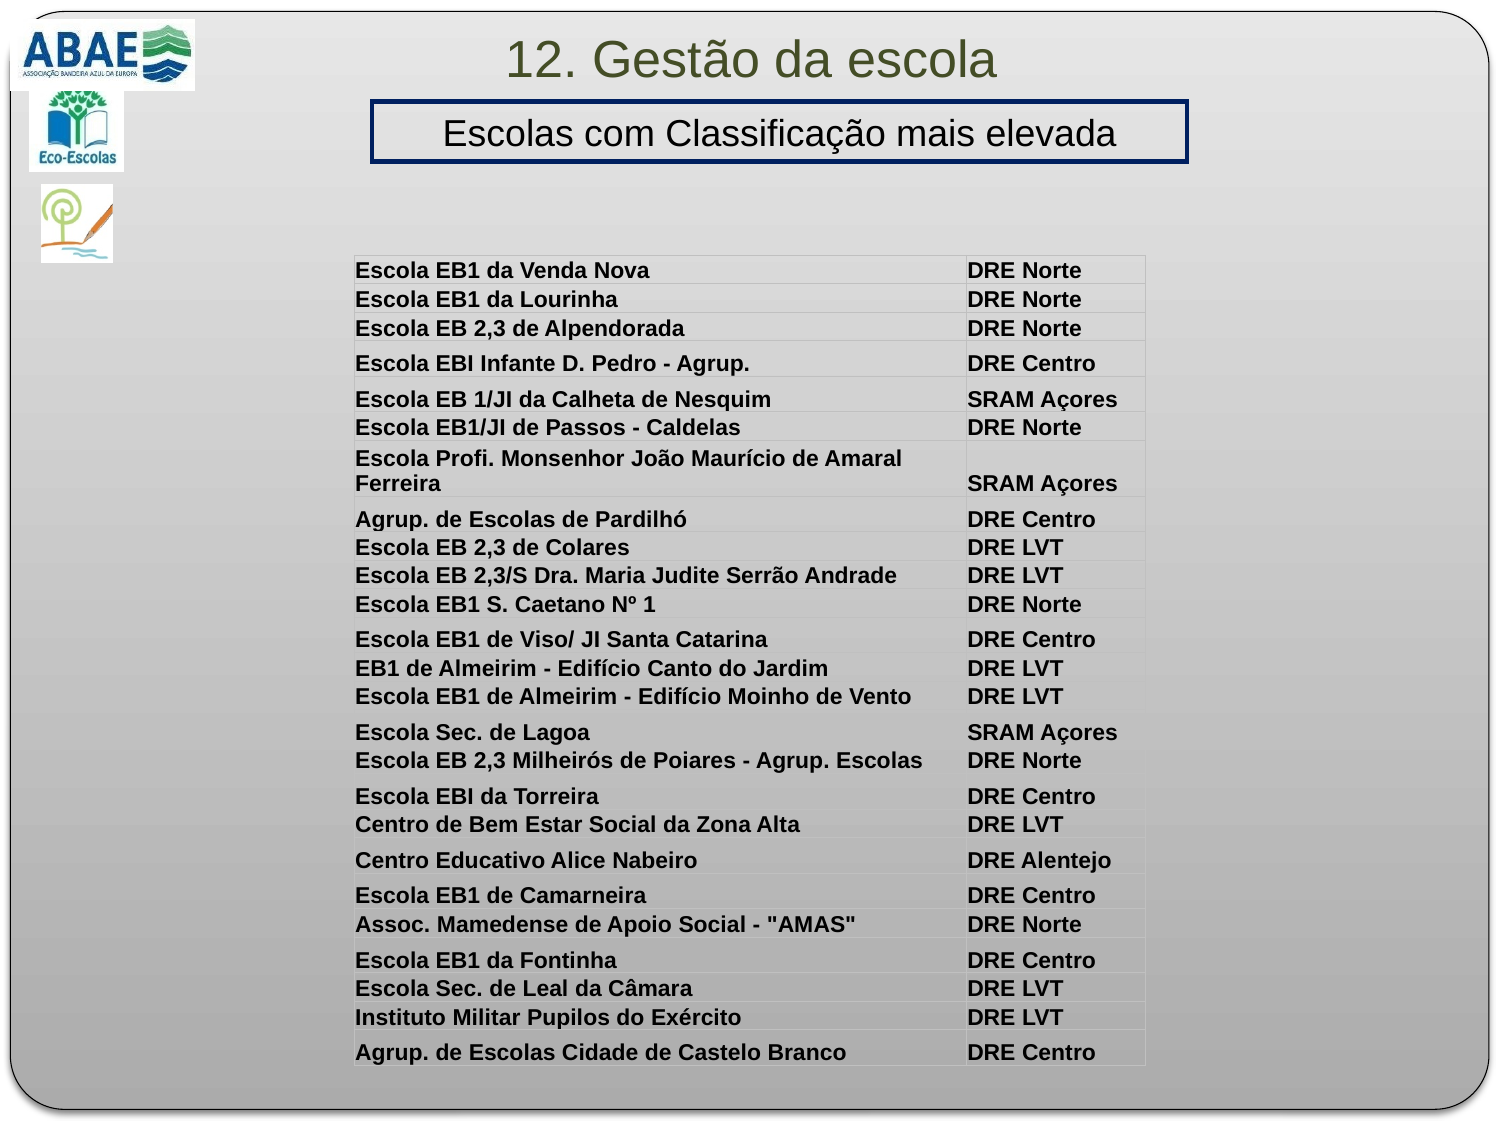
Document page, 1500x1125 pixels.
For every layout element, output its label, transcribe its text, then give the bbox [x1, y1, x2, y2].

table_cell Escola EB1 da Lourinha [355, 284, 966, 312]
table_cell DRE LVT [967, 682, 1145, 709]
table_cell Escola EB1/JI de Passos - Caldelas [355, 412, 966, 440]
table_cell DRE LVT [967, 973, 1145, 1001]
title 12. Gestão da escola [76, 18, 1427, 103]
table_cell DRE Centro [967, 341, 1145, 376]
table_cell DRE Norte [967, 284, 1145, 312]
table_cell DRE Alentejo [967, 838, 1145, 873]
table_cell Escola EB1 de Almeirim - Edifício Moinho de Vento [355, 682, 966, 709]
table_cell SRAM Açores [967, 710, 1145, 745]
table_cell DRE LVT [967, 561, 1145, 588]
table_cell Escola EB 2,3 de Colares [355, 532, 966, 560]
table_cell DRE LVT [967, 810, 1145, 837]
text_box Escolas com Classificação mais elevada [371, 101, 1187, 162]
table_cell Escola EBI Infante D. Pedro - Agrup. [355, 341, 966, 376]
table_cell Centro de Bem Estar Social da Zona Alta [355, 810, 966, 837]
table_cell EB1 de Almeirim - Edifício Canto do Jardim [355, 653, 966, 681]
table_cell DRE Norte [967, 313, 1145, 340]
table_header Escola EB1 da Venda Nova [355, 256, 966, 283]
table_cell DRE LVT [967, 1002, 1145, 1029]
table_cell Escola EBI da Torreira [355, 774, 966, 809]
table_cell DRE Centro [967, 874, 1145, 908]
table_cell DRE LVT [967, 532, 1145, 560]
table_cell Escola EB 2,3/S Dra. Maria Judite Serrão Andrade [355, 561, 966, 588]
table_cell Assoc. Mamedense de Apoio Social - "AMAS" [355, 909, 966, 937]
table_cell Escola EB 2,3 Milheirós de Poiares - Agrup. Escolas [355, 746, 966, 773]
table_cell Escola Profi. Monsenhor João Maurício de Amaral Ferreira [355, 441, 966, 496]
table_cell SRAM Açores [967, 377, 1145, 411]
table_cell DRE Centro [967, 618, 1145, 652]
picture [41, 184, 113, 263]
table_cell Escola EB1 de Camarneira [355, 874, 966, 908]
table_header DRE Norte [967, 256, 1145, 283]
table_cell DRE Norte [967, 746, 1145, 773]
table_cell Escola EB1 S. Caetano Nº 1 [355, 589, 966, 617]
table_cell Escola EB1 de Viso/ JI Santa Catarina [355, 618, 966, 652]
table_cell Escola EB 1/JI da Calheta de Nesquim [355, 377, 966, 411]
table_cell DRE Centro [967, 1030, 1145, 1065]
table_cell DRE Norte [967, 589, 1145, 617]
table_cell Instituto Militar Pupilos do Exército [355, 1002, 966, 1029]
table_cell DRE LVT [967, 653, 1145, 681]
table_cell Centro Educativo Alice Nabeiro [355, 838, 966, 873]
table_cell DRE Centro [967, 774, 1145, 809]
table_cell DRE Norte [967, 909, 1145, 937]
table_cell Agrup. de Escolas Cidade de Castelo Branco [355, 1030, 966, 1065]
table_cell DRE Norte [967, 412, 1145, 440]
table_cell Escola EB 2,3 de Alpendorada [355, 313, 966, 340]
table_cell SRAM Açores [967, 441, 1145, 496]
table_cell Agrup. de Escolas de Pardilhó [355, 497, 966, 531]
picture [10, 19, 124, 172]
table_cell Escola Sec. de Leal da Câmara [355, 973, 966, 1001]
table_cell DRE Centro [967, 497, 1145, 531]
table_cell DRE Centro [967, 938, 1145, 972]
table_cell Escola Sec. de Lagoa [355, 710, 966, 745]
table_cell Escola EB1 da Fontinha [355, 938, 966, 972]
